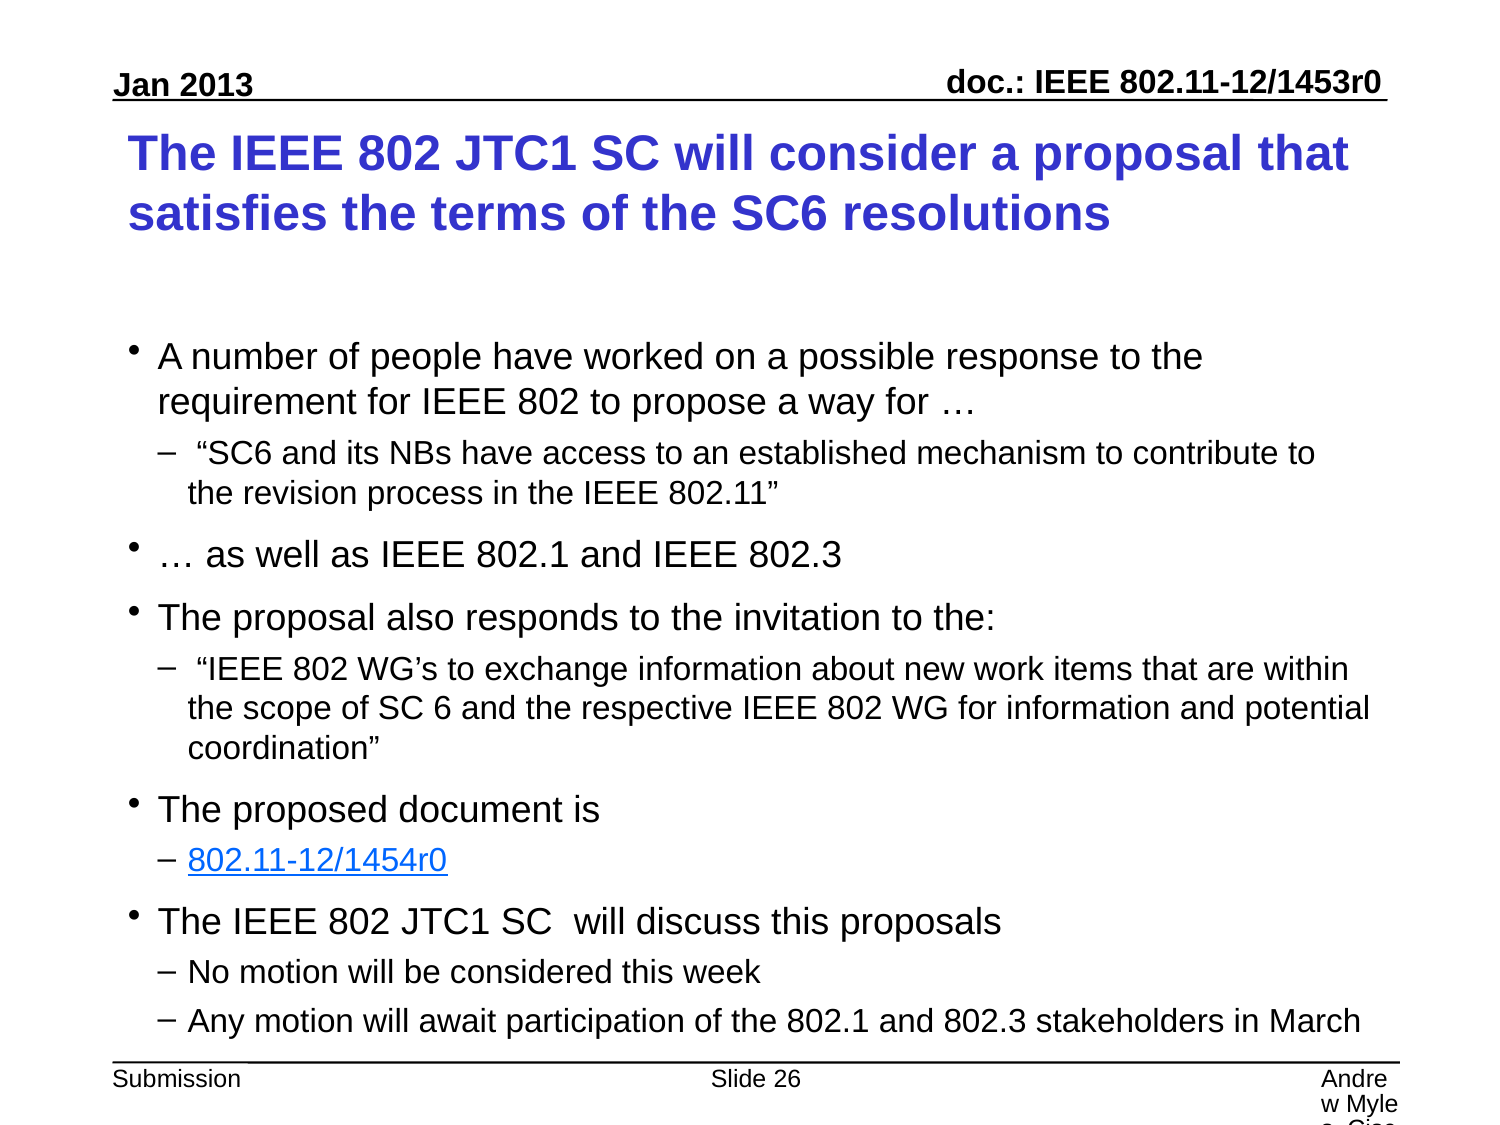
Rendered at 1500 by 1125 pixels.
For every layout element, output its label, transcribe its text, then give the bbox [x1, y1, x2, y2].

title The IEEE 802 JTC1 SC will consider a proposal that satisfies the terms of the SC6 resolutions [112, 112, 1388, 288]
footer Andrew Myles, Cisco [1320, 1061, 1402, 1093]
slide_number Slide 26 [709, 1061, 803, 1093]
list A number of people have worked on a possible response to the requirement for IEEE 802 to propose a way for … “SC6 and its NBs have access to an established mechanism to contribute to the revision process in the IEEE 802.11” … as well as IEEE 802.1 and IEEE 802.3 The proposal also responds to the invitation to the: “IEEE 802 WG’s to exchange information about new work items that are within the scope of SC 6 and the respective IEEE 802 WG for information and potential coordination” The proposed document is 802.11-12/1454r0 The IEEE 802 JTC1 SC will discuss this proposals No motion will be considered this week Any motion will await participation of the 802.1 and 802.3 stakeholders in March [112, 324, 1388, 1000]
